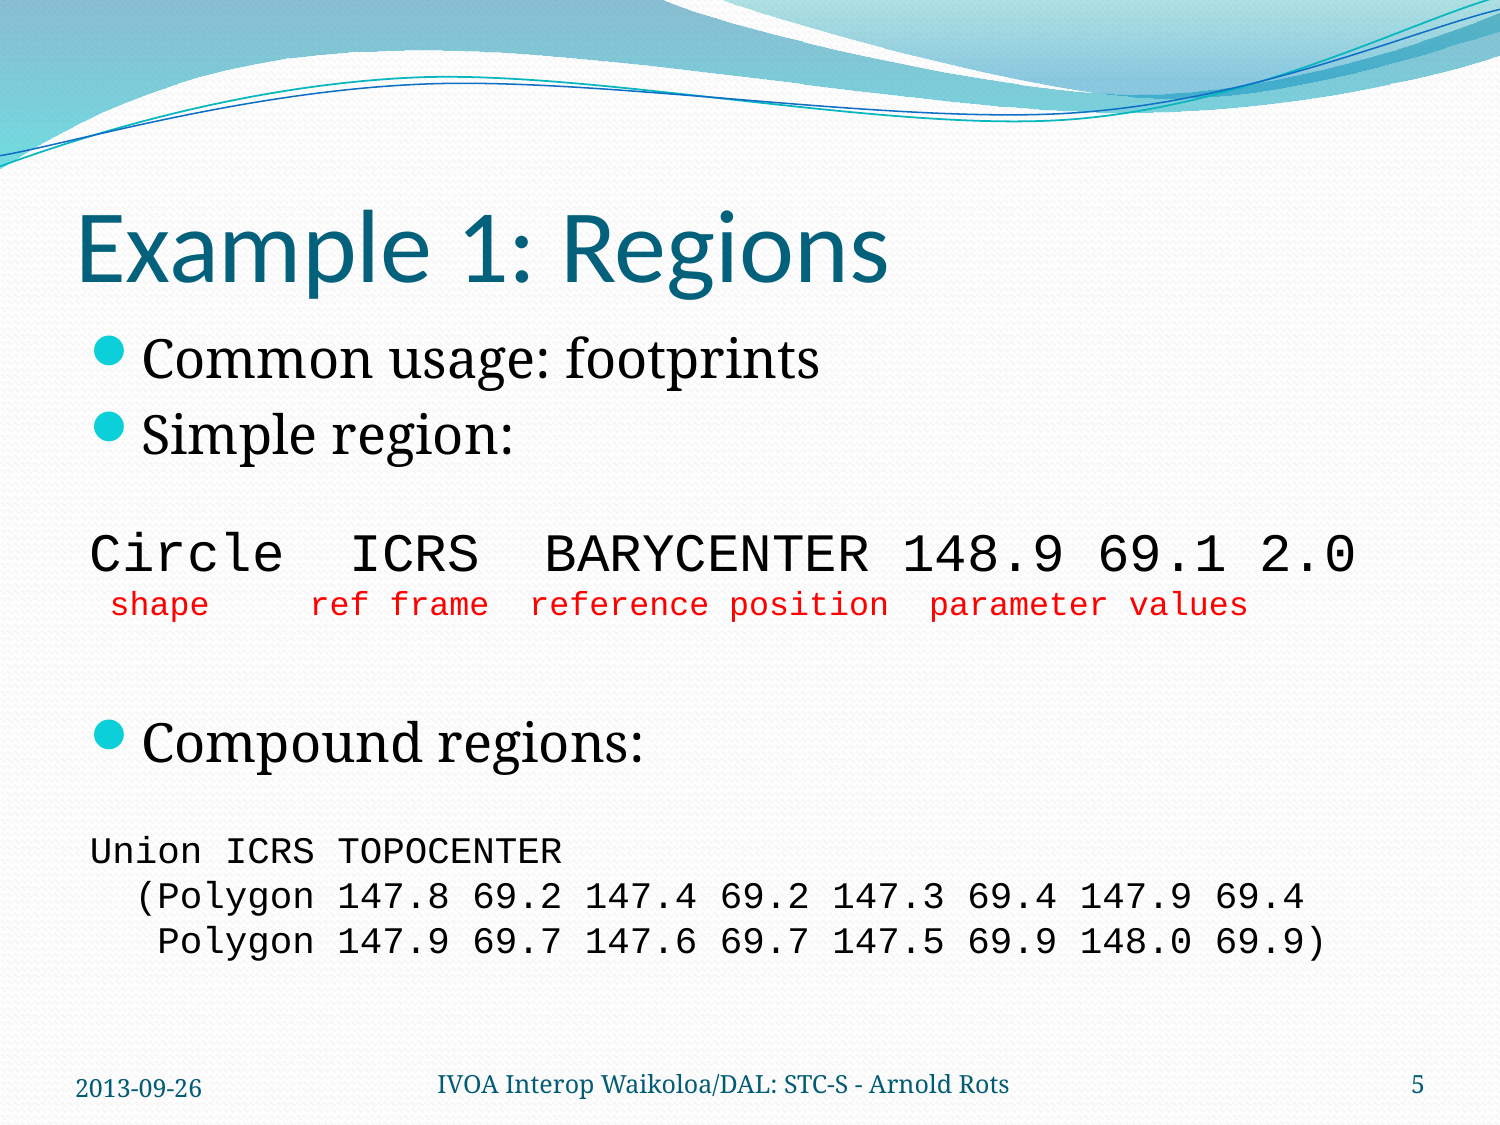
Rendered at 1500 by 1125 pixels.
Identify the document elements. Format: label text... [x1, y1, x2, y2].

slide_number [75, 1042, 425, 1103]
title Example 1: Regions [75, 115, 1425, 303]
list Common usage: footprints Simple region: Circle ICRS BARYCENTER 148.9 69.1 2.0 shape ref frame reference position parameter values Compound regions: Union ICRS TOPOCENTER (Polygon 147.8 69.2 147.4 69.2 147.3 69.4 147.9 69.4 Polygon 147.9 69.7 147.6 69.7 147.5 69.9 148.0 69.9) [75, 317, 1450, 1038]
footer IVOA Interop Waikoloa/DAL: STC-S - Arnold Rots [437, 1042, 1013, 1103]
slide_number 5 [1299, 1042, 1425, 1103]
